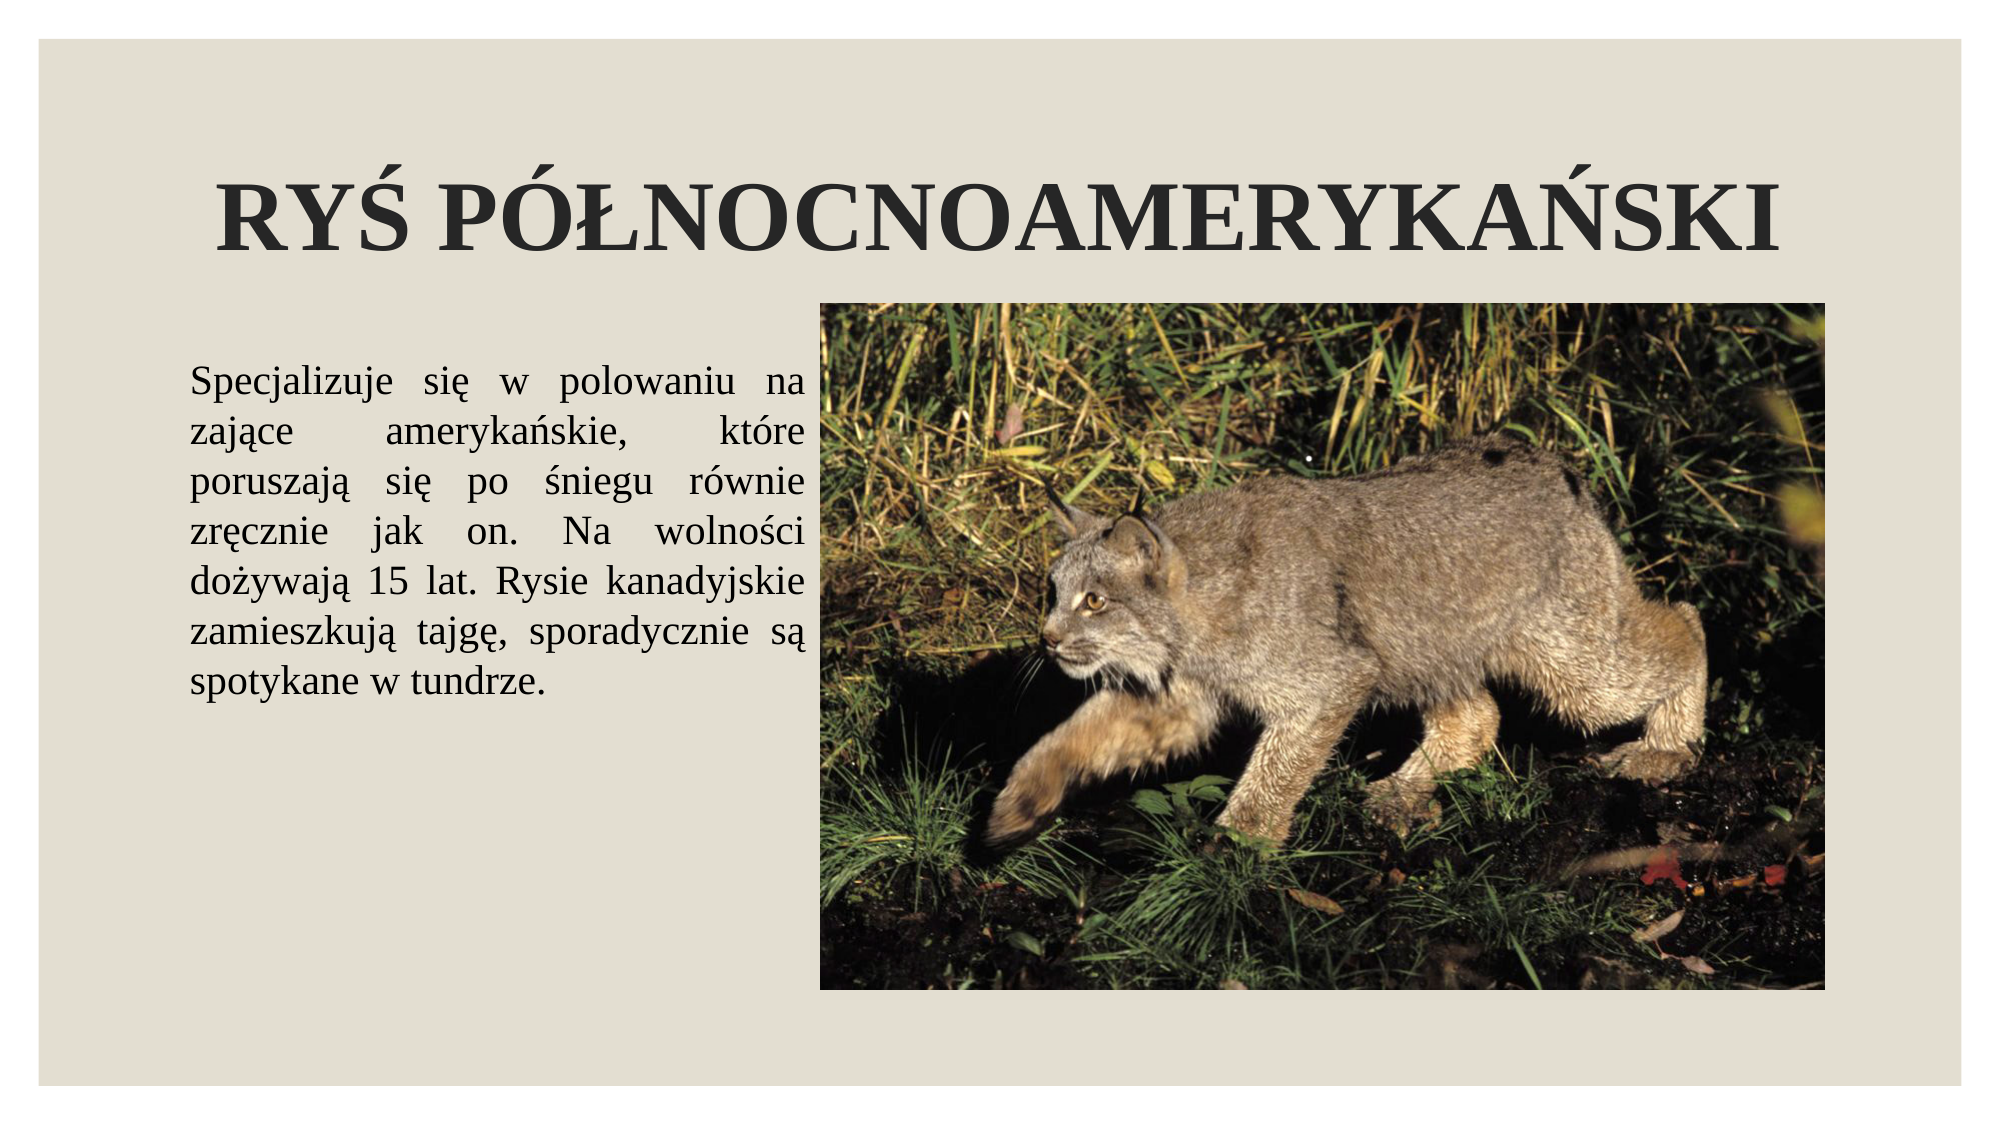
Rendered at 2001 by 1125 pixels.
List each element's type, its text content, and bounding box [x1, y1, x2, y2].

title RYŚ PÓŁNOCNOAMERYKAŃSKI [174, 105, 1825, 331]
list Specjalizuje się w polowaniu na zające amerykańskie, które poruszają się po śniegu równie zręcznie jak on. Na wolności dożywają 15 lat. Rysie kanadyjskie zamieszkują tajgę, sporadycznie są spotykane w tundrze. [174, 345, 815, 990]
picture [820, 303, 1825, 990]
